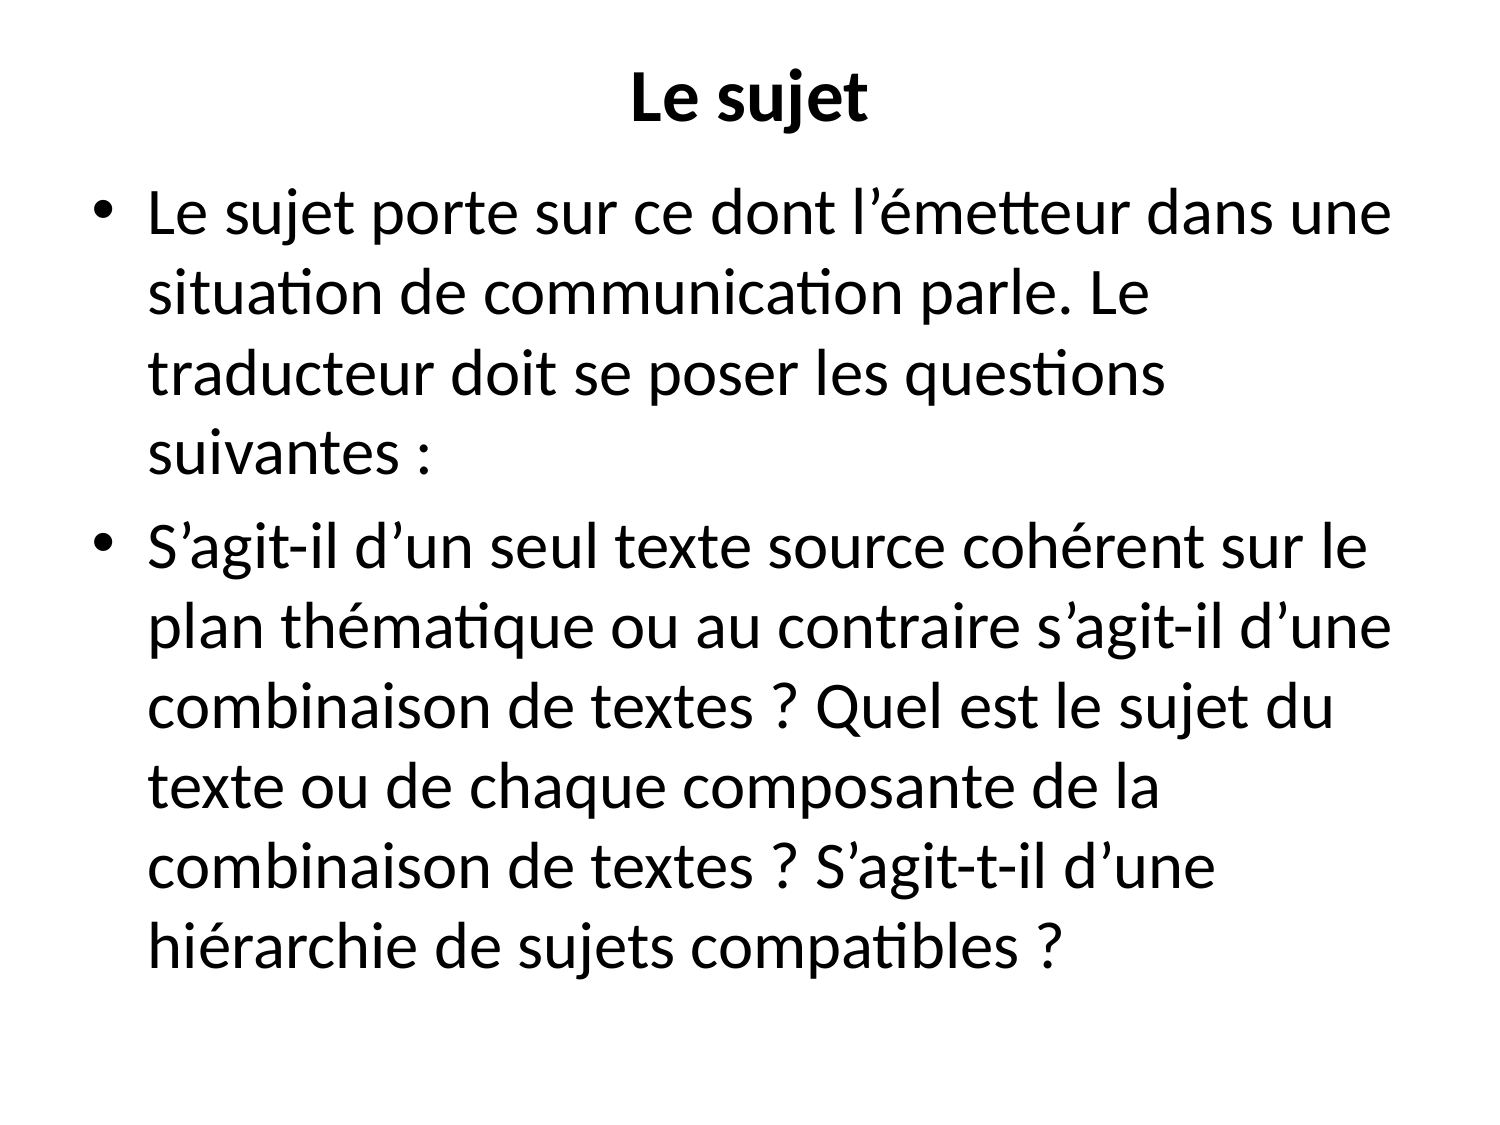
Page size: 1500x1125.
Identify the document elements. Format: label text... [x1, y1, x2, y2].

title Le sujet [75, 45, 1425, 138]
list Le sujet porte sur ce dont l’émetteur dans une situation de communication parle. Le traducteur doit se poser les questions suivantes : S’agit-il d’un seul texte source cohérent sur le plan thématique ou au contraire s’agit-il d’une combinaison de textes ? Quel est le sujet du texte ou de chaque composante de la combinaison de textes ? S’agit-t-il d’une hiérarchie de sujets compatibles ? [76, 160, 1427, 1083]
